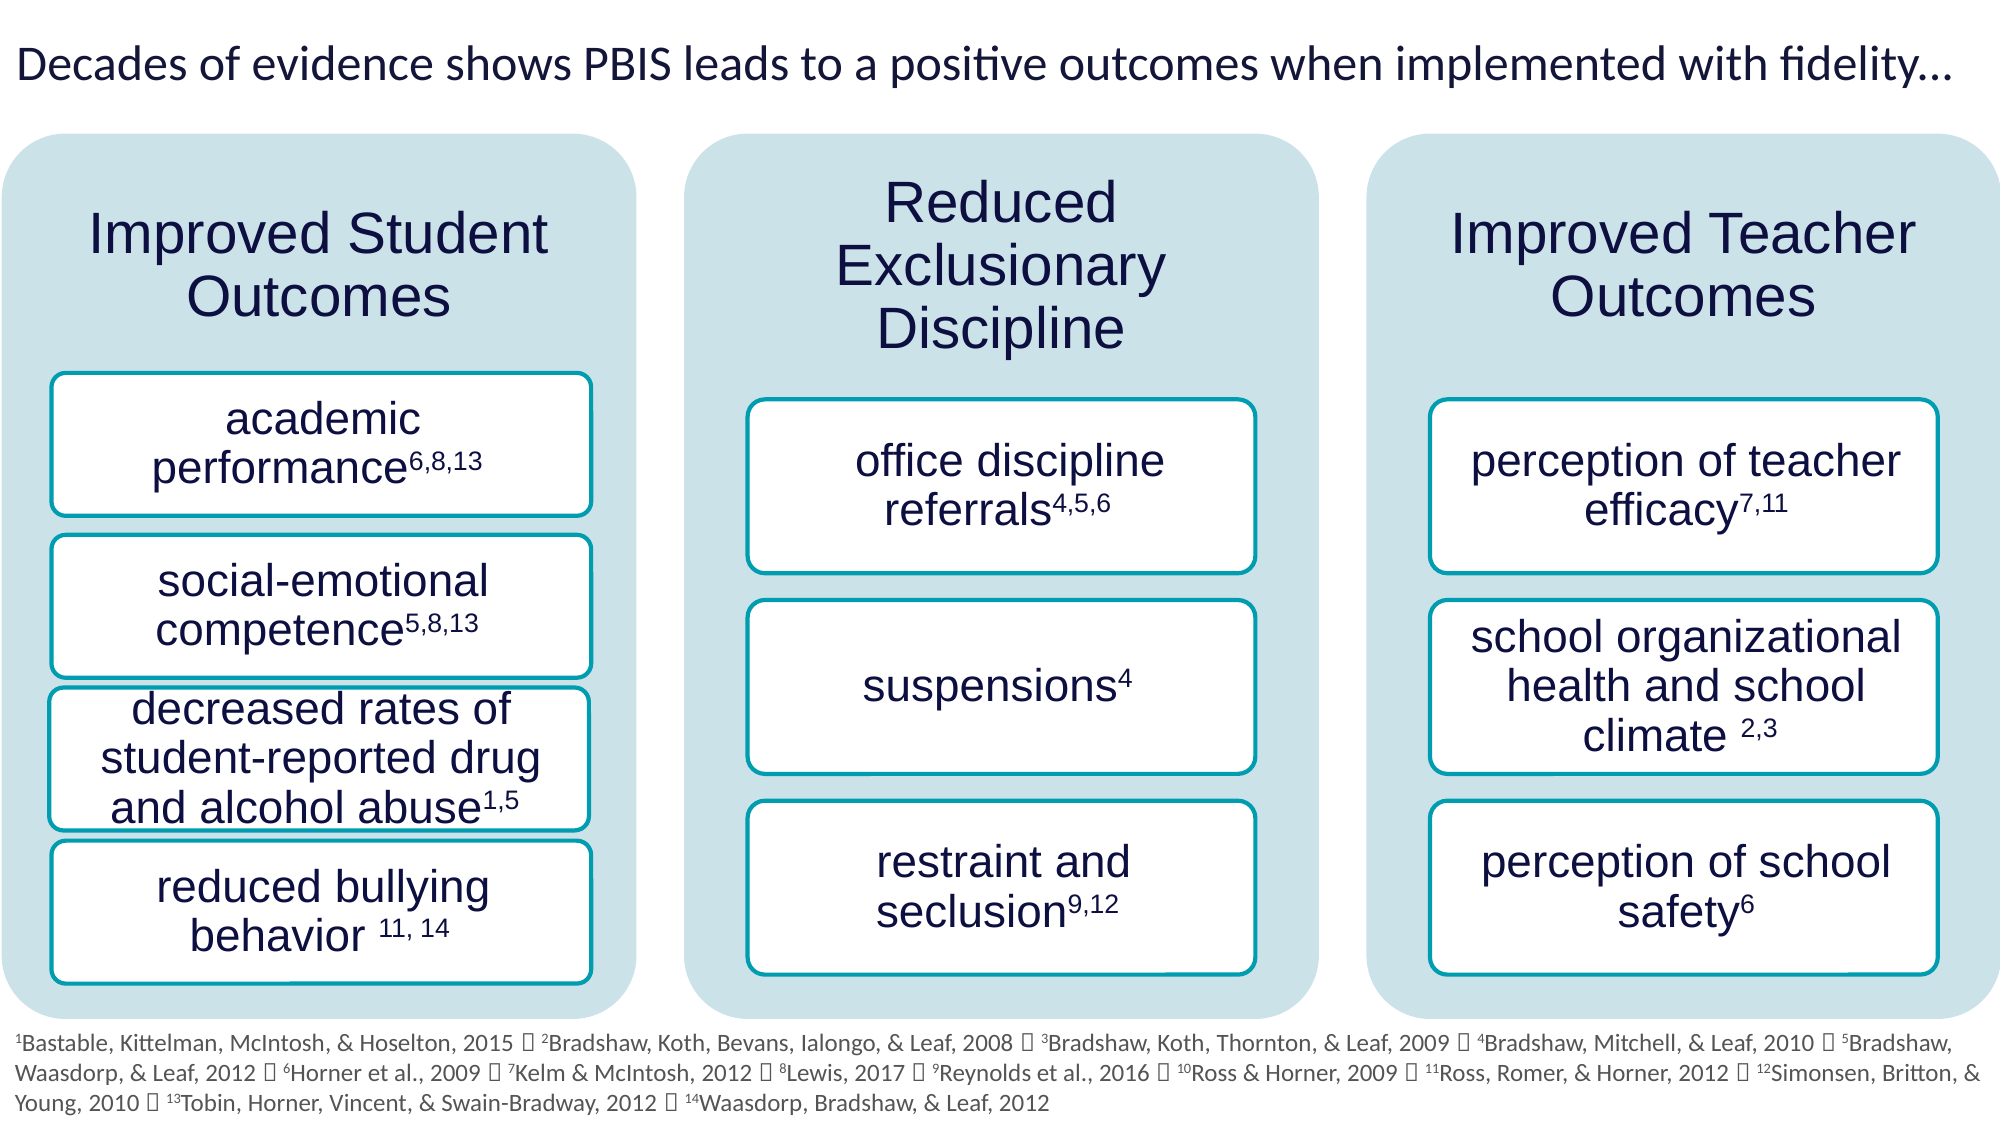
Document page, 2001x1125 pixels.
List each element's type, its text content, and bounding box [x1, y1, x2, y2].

text_box Decades of evidence shows PBIS leads to a positive outcomes when implemented with fidelity... [1, 15, 1999, 109]
text_box 1Bastable, Kittelman, McIntosh, & Hoselton, 2015  2Bradshaw, Koth, Bevans, Ialongo, & Leaf, 2008  3Bradshaw, Koth, Thornton, & Leaf, 2009  4Bradshaw, Mitchell, & Leaf, 2010  5Bradshaw, Waasdorp, & Leaf, 2012  6Horner et al., 2009  7Kelm & McIntosh, 2012  8Lewis, 2017  9Reynolds et al., 2016  10Ross & Horner, 2009  11Ross, Romer, & Horner, 2012  12Simonsen, Britton, & Young, 2010  13Tobin, Horner, Vincent, & Swain-Bradway, 2012  14Waasdorp, Bradshaw, & Leaf, 2012 [0, 1028, 2000, 1124]
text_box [1, 133, 2000, 1020]
